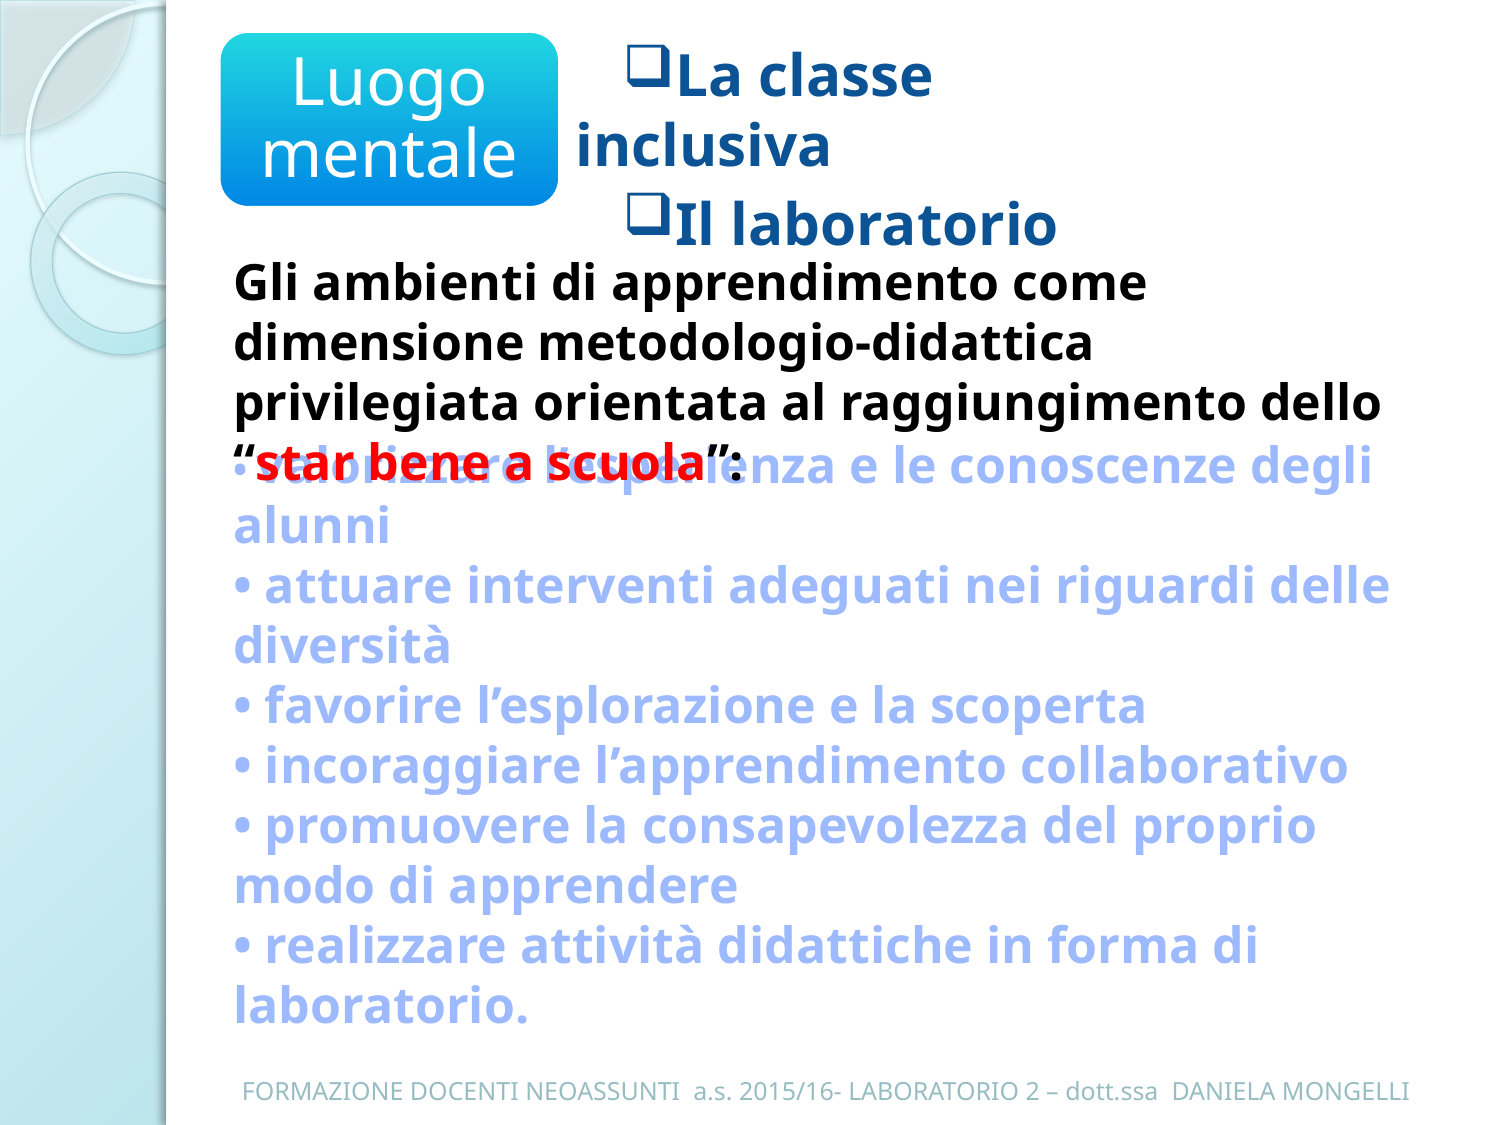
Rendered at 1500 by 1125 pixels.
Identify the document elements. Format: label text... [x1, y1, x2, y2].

text_box Gli ambienti di apprendimento come dimensione metodologio-didattica privilegiata orientata al raggiungimento dello “star bene a scuola”: [218, 243, 1400, 499]
text_box La classe inclusiva Il laboratorio [561, 30, 1140, 243]
footer FORMAZIONE DOCENTI NEOASSUNTI a.s. 2015/16- LABORATORIO 2 – dott.ssa DANIELA MONGELLI [183, 1034, 1471, 1113]
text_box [218, 30, 561, 209]
text_box • valorizzare l’esperienza e le conoscenze degli alunni • attuare interventi adeguati nei riguardi delle diversità • favorire l’esplorazione e la scoperta • incoraggiare l’apprendimento collaborativo • promuovere la consapevolezza del proprio modo di apprendere • realizzare attività didattiche in forma di laboratorio. [218, 425, 1435, 1041]
